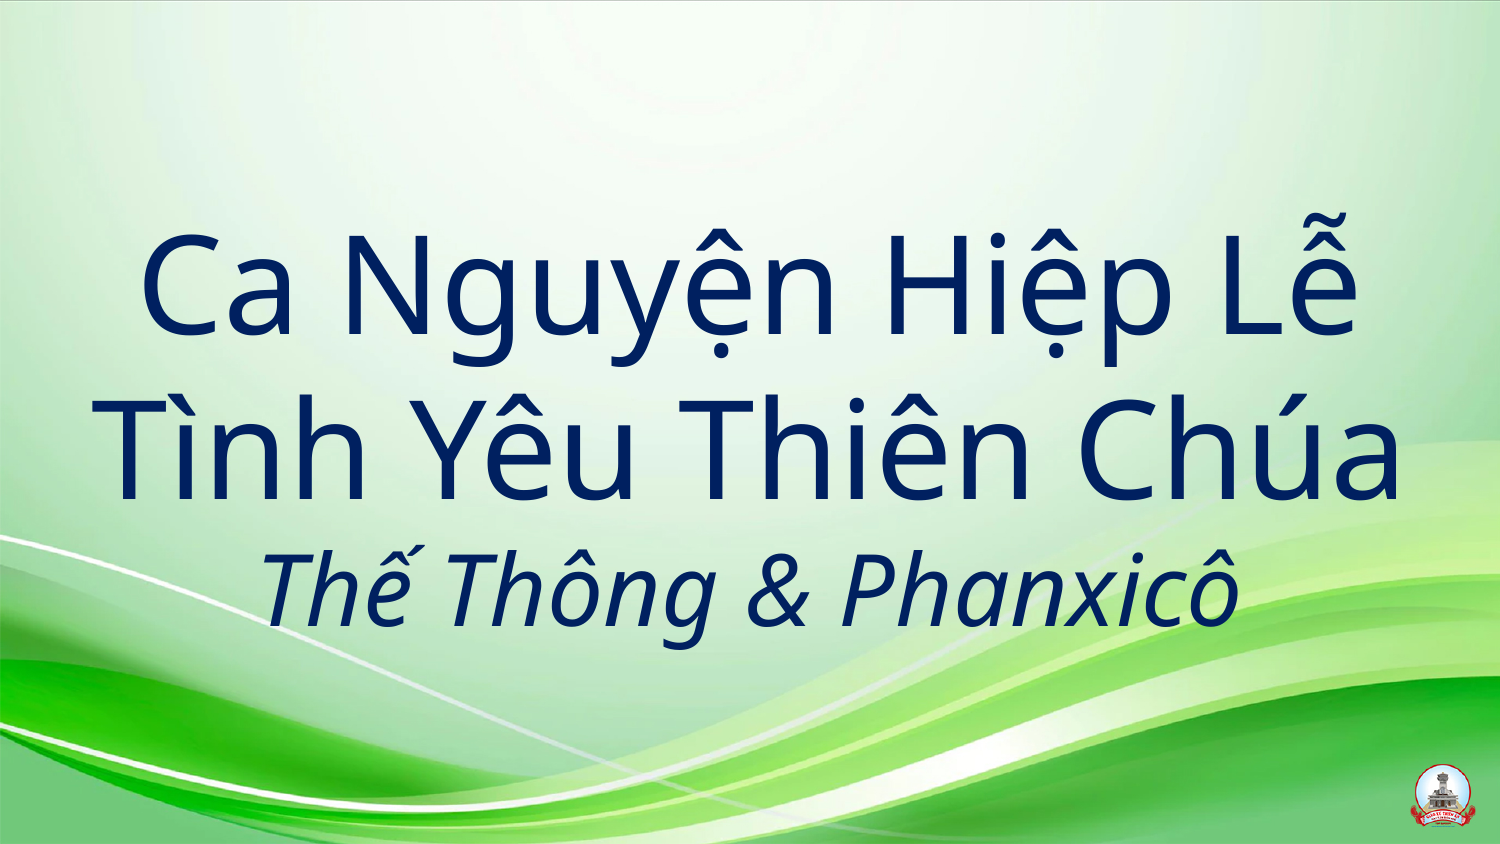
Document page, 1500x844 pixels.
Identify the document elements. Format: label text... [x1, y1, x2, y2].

title Ca Nguyện Hiệp Lễ Tình Yêu Thiên Chúa Thế Thông & Phanxicô [0, 0, 1500, 844]
